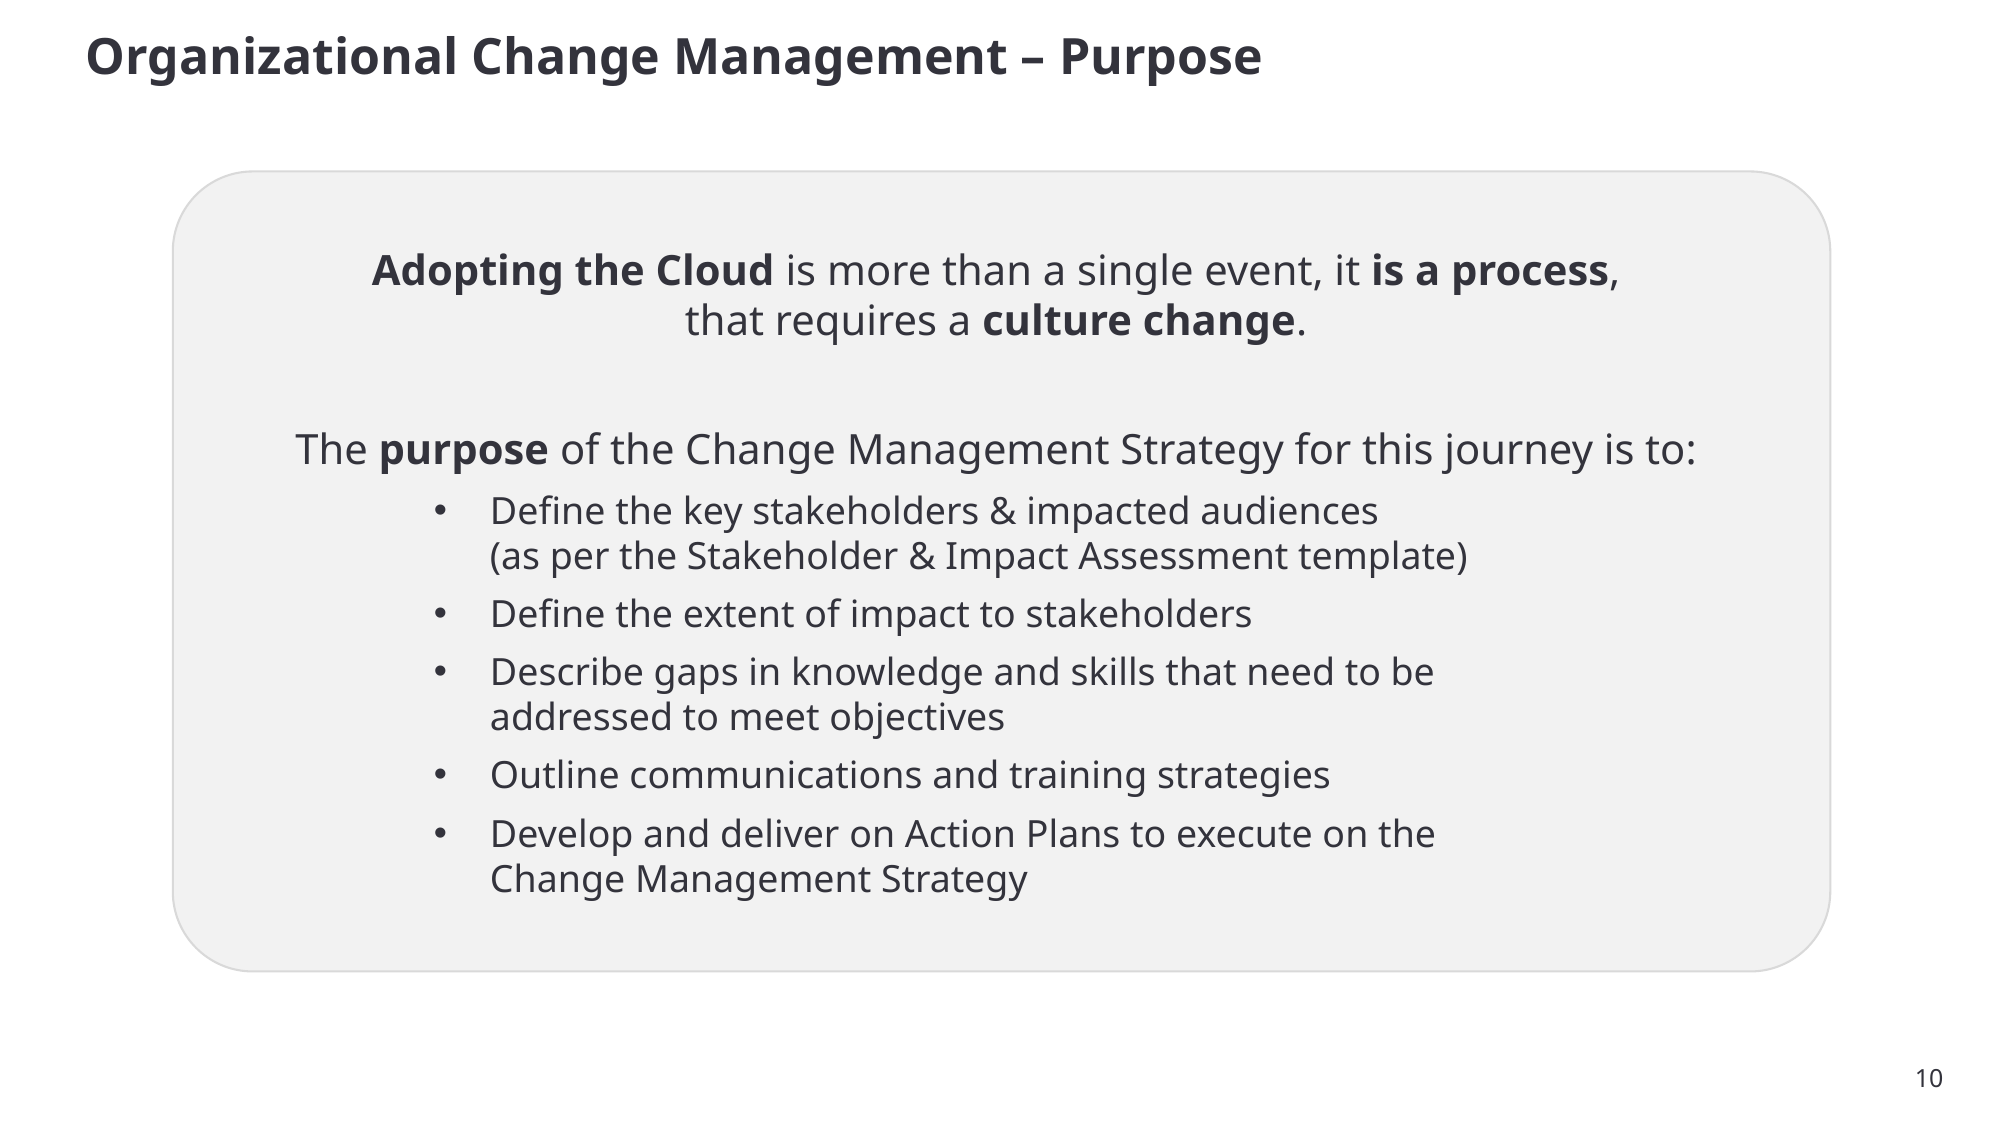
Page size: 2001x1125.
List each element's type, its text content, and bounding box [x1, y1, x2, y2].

title Organizational Change Management – Purpose [70, 23, 1933, 100]
text_box Adopting the Cloud is more than a single event, it is a process, that requires a culture change. The purpose of the Change Management Strategy for this journey is to: Define the key stakeholders & impacted audiences (as per the Stakeholder & Impact Assessment template) Define the extent of impact to stakeholders Describe gaps in knowledge and skills that need to be addressed to meet objectives Outline communications and training strategies Develop and deliver on Action Plans to execute on the Change Management Strategy [171, 170, 1832, 973]
